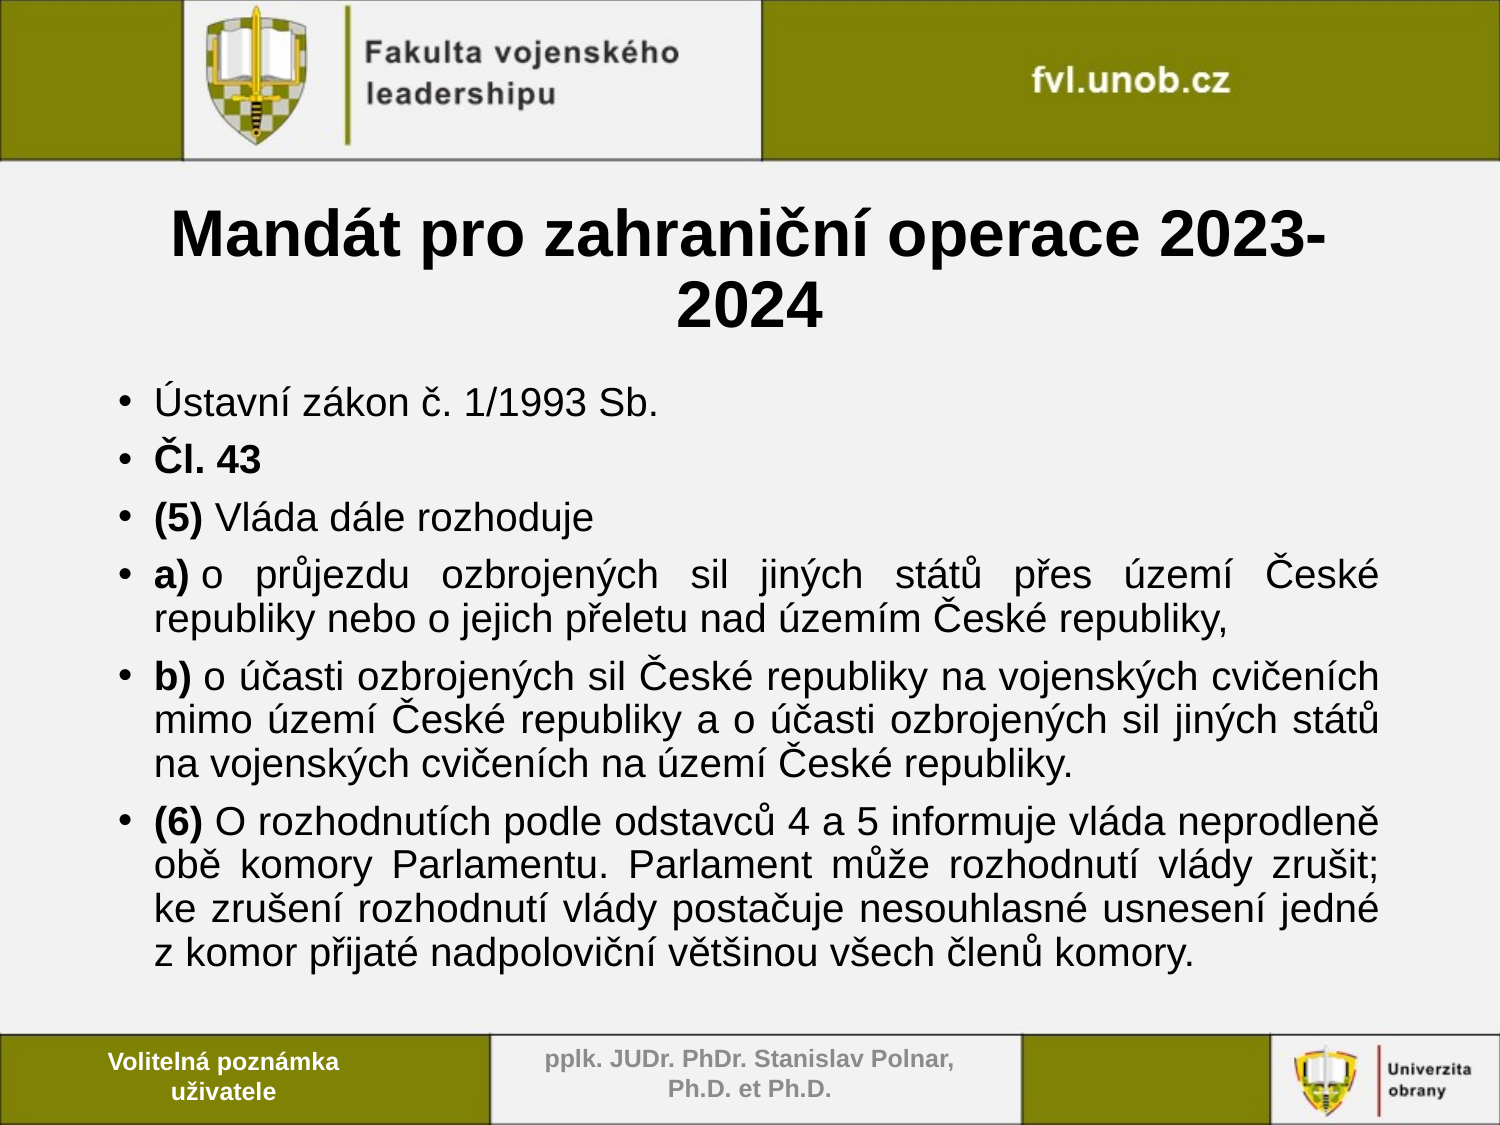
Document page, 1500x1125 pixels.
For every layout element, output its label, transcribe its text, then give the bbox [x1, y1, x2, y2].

footer pplk. JUDr. PhDr. Stanislav Polnar, Ph.D. et Ph.D. [496, 1042, 1004, 1103]
picture [0, 0, 1500, 1125]
slide_number Volitelná poznámka uživatele [55, 1045, 393, 1106]
list Ústavní zákon č. 1/1993 Sb. Čl. 43 (5) Vláda dále rozhoduje a) o průjezdu ozbrojených sil jiných států přes území České republiky nebo o jejich přeletu nad územím České republiky, b) o účasti ozbrojených sil České republiky na vojenských cvičeních mimo území České republiky a o účasti ozbrojených sil jiných států na vojenských cvičeních na území České republiky. (6) O rozhodnutích podle odstavců 4 a 5 informuje vláda neprodleně obě komory Parlamentu. Parlament může rozhodnutí vlády zrušit; ke zrušení rozhodnutí vlády postačuje nesouhlasné usnesení jedné z komor přijaté nadpoloviční většinou všech členů komory. [103, 373, 1397, 1024]
title Mandát pro zahraniční operace 2023-2024 [103, 190, 1397, 350]
